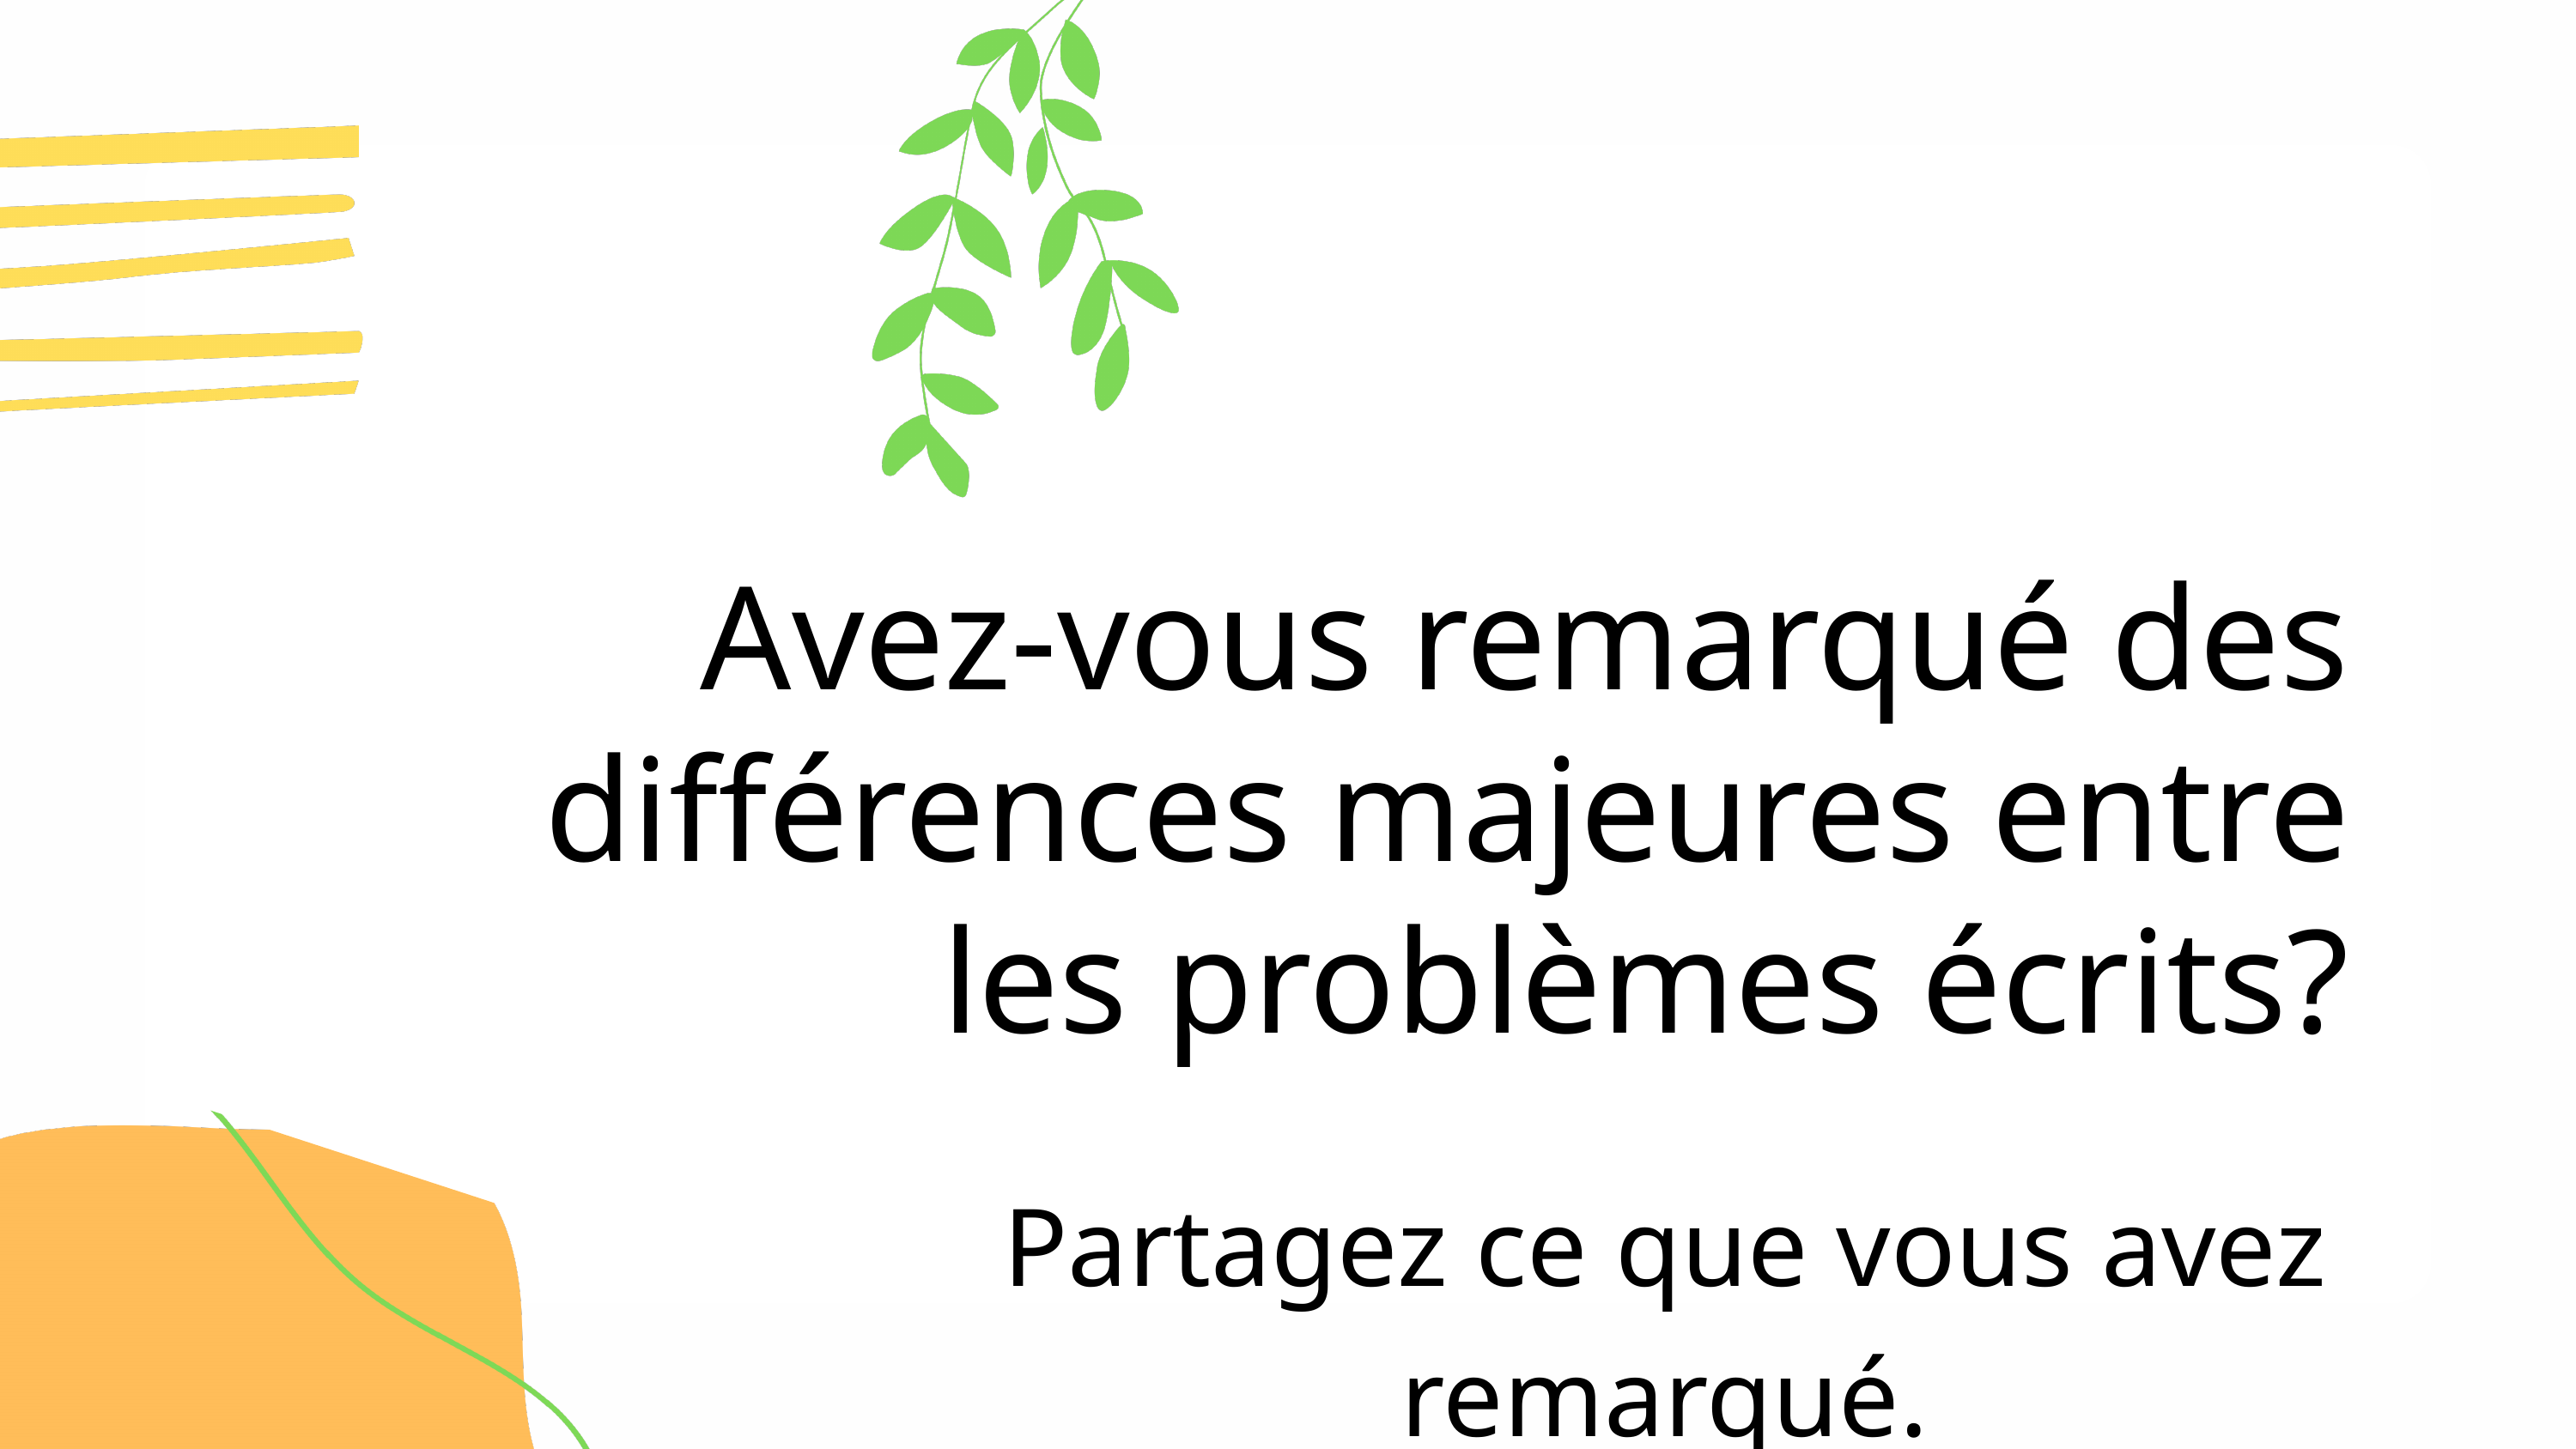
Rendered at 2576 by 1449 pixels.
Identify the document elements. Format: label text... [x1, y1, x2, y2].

text_box [0, 1041, 641, 1449]
text_box Partagez ce que vous avez remarqué. [898, 1308, 2432, 1449]
text_box [0, 125, 363, 419]
text_box [872, 0, 1182, 142]
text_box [144, 144, 2432, 1304]
